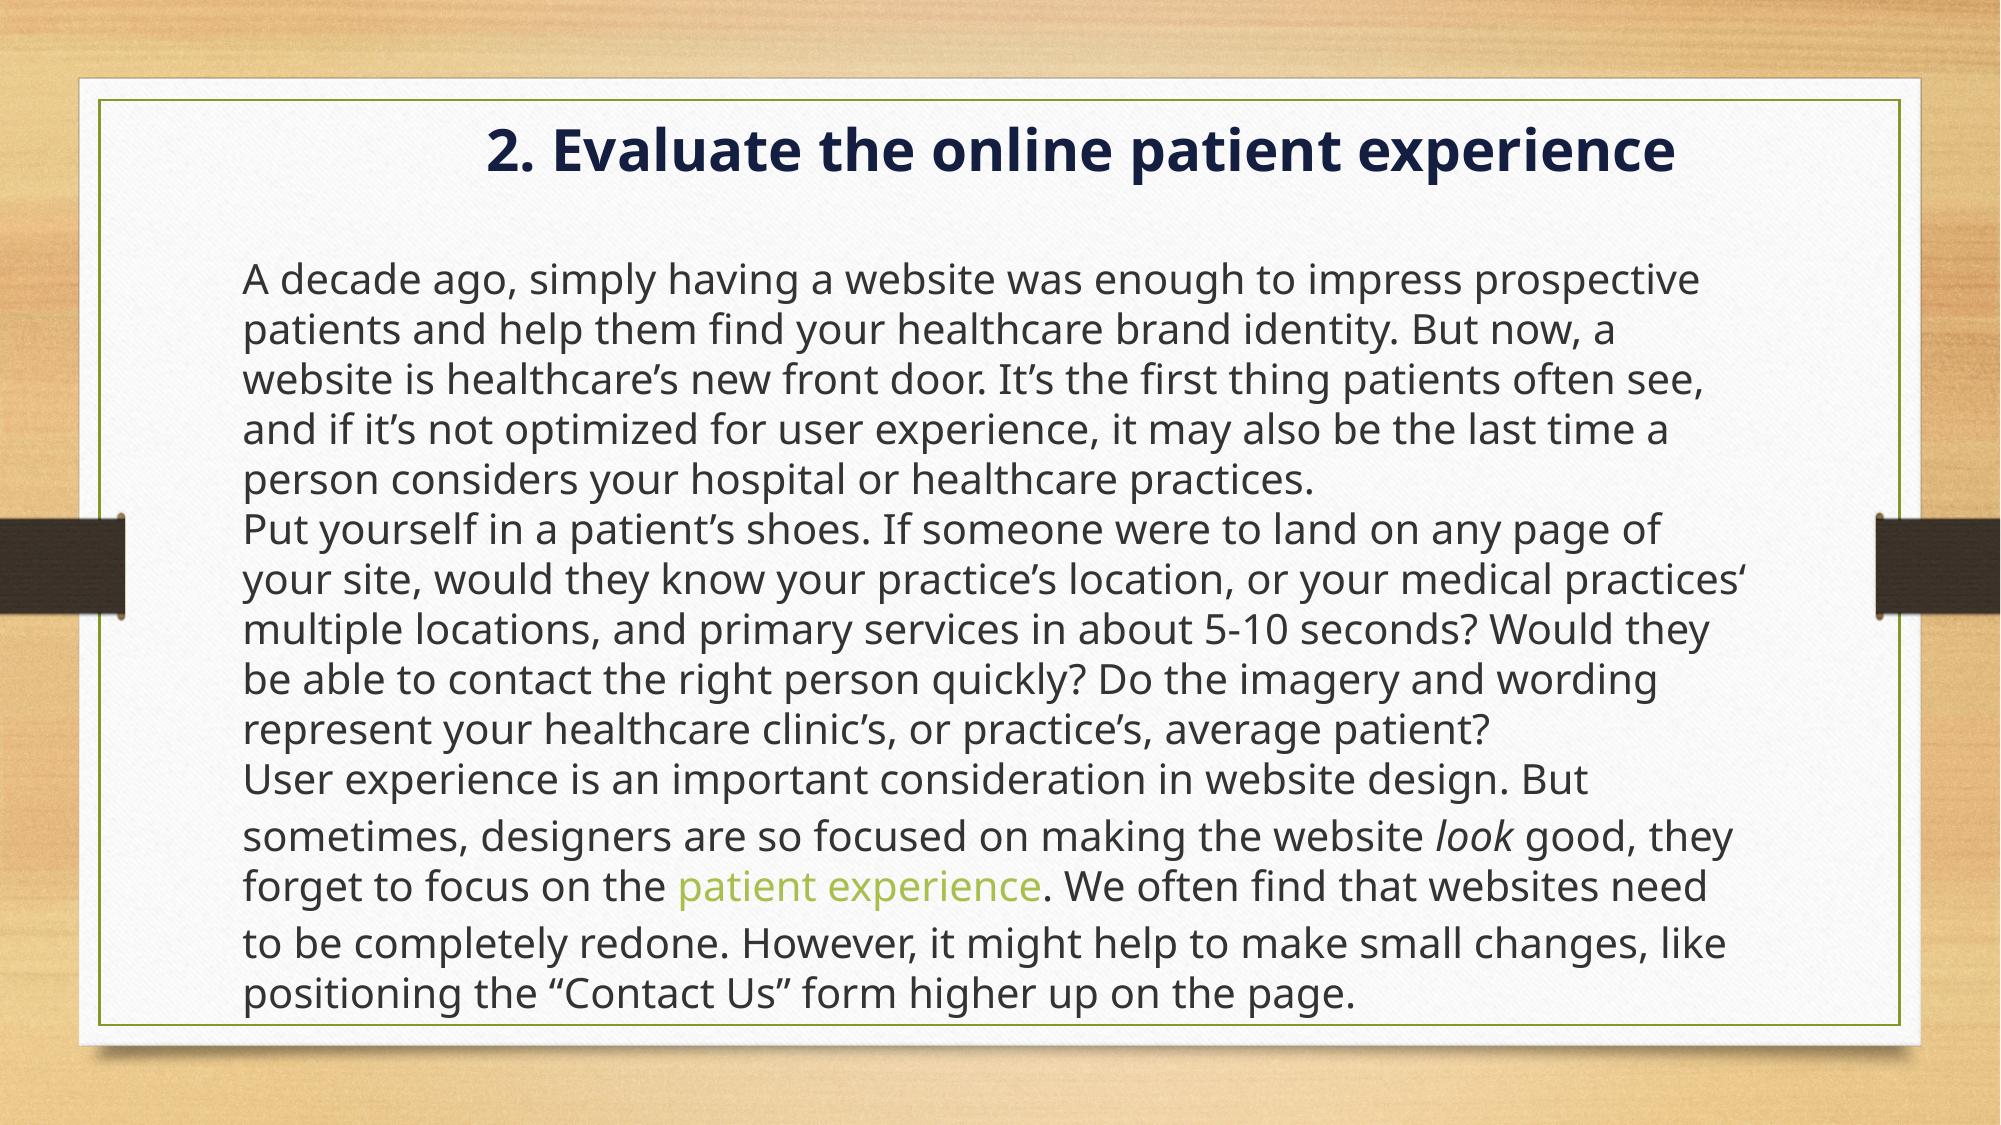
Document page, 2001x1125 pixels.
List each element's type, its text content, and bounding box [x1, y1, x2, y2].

text_box 2. Evaluate the online patient experience A decade ago, simply having a website was enough to impress prospective patients and help them find your healthcare brand identity. But now, a website is healthcare’s new front door. It’s the first thing patients often see, and if it’s not optimized for user experience, it may also be the last time a person considers your hospital or healthcare practices. Put yourself in a patient’s shoes. If someone were to land on any page of your site, would they know your practice’s location, or your medical practices‘ multiple locations, and primary services in about 5-10 seconds? Would they be able to contact the right person quickly? Do the imagery and wording represent your healthcare clinic’s, or practice’s, average patient? User experience is an important consideration in website design. But sometimes, designers are so focused on making the website look good, they forget to focus on the patient experience. We often find that websites need to be completely redone. However, it might help to make small changes, like positioning the “Contact Us” form higher up on the page. [227, 105, 1773, 1025]
picture [0, 0, 2001, 1125]
